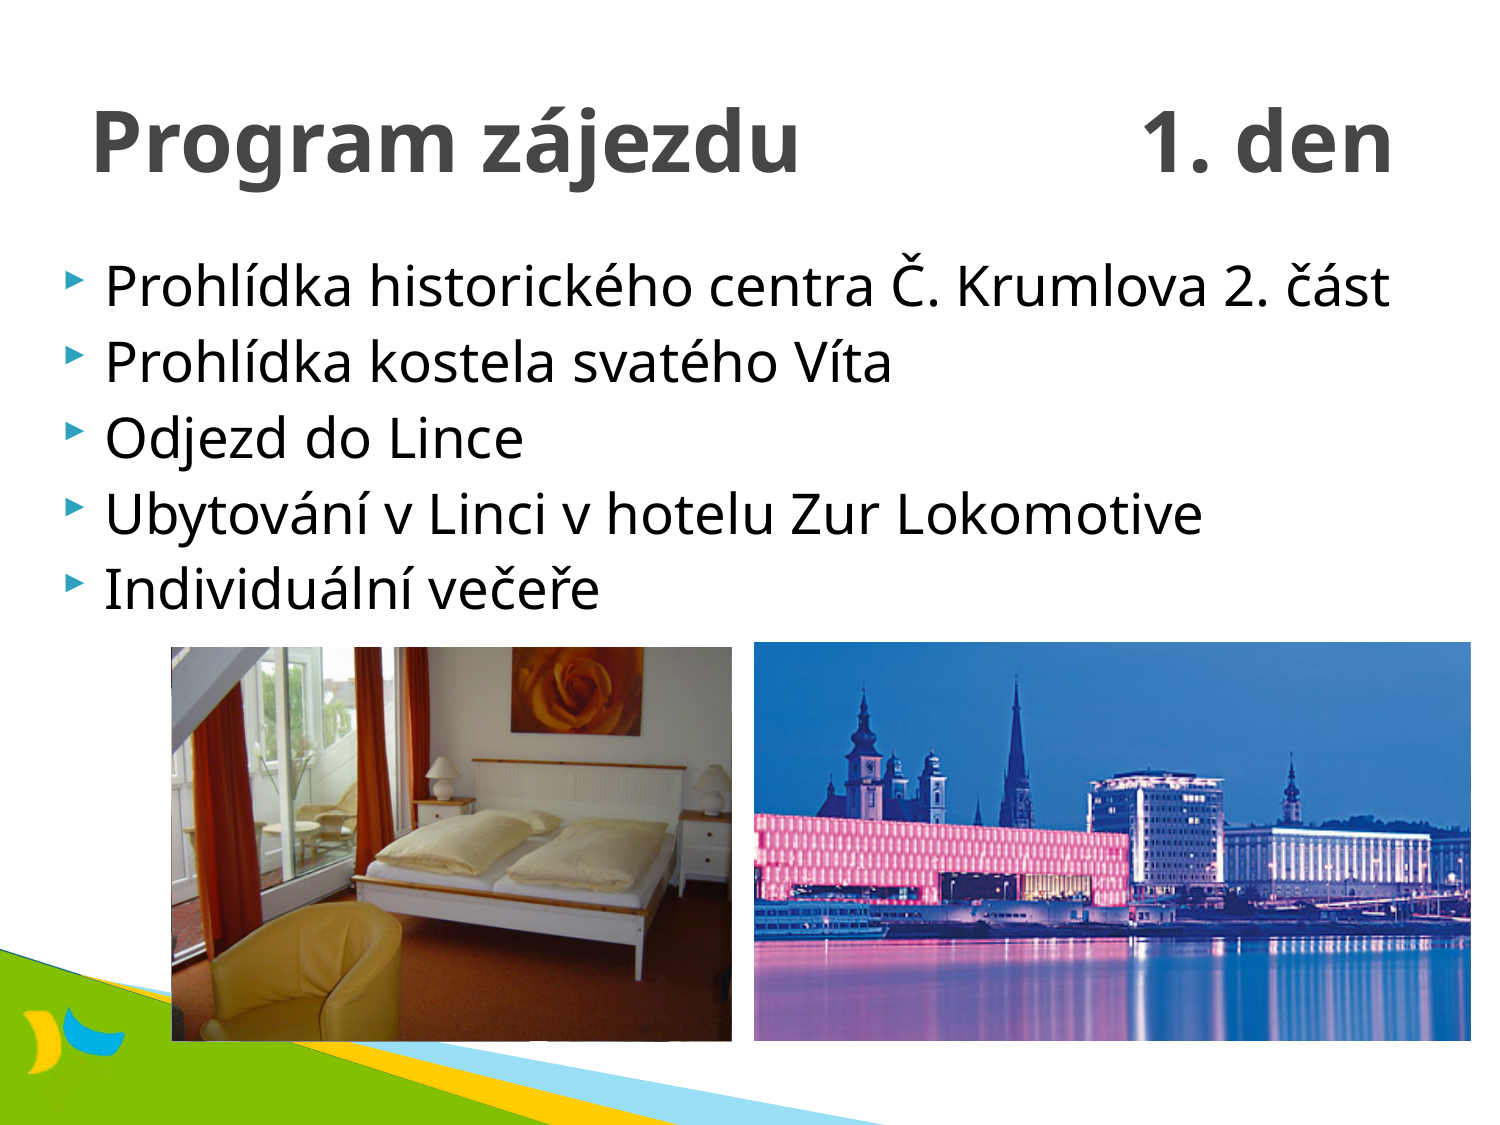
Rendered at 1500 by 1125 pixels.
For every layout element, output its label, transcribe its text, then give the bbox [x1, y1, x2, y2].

picture [170, 647, 732, 1042]
picture [17, 997, 130, 1118]
title Program zájezdu 1. den [75, 45, 1425, 233]
list Prohlídka historického centra Č. Krumlova 2. část Prohlídka kostela svatého Víta Odjezd do Lince Ubytování v Linci v hotelu Zur Lokomotive Individuální večeře [29, 243, 1471, 986]
picture [753, 642, 1471, 1042]
